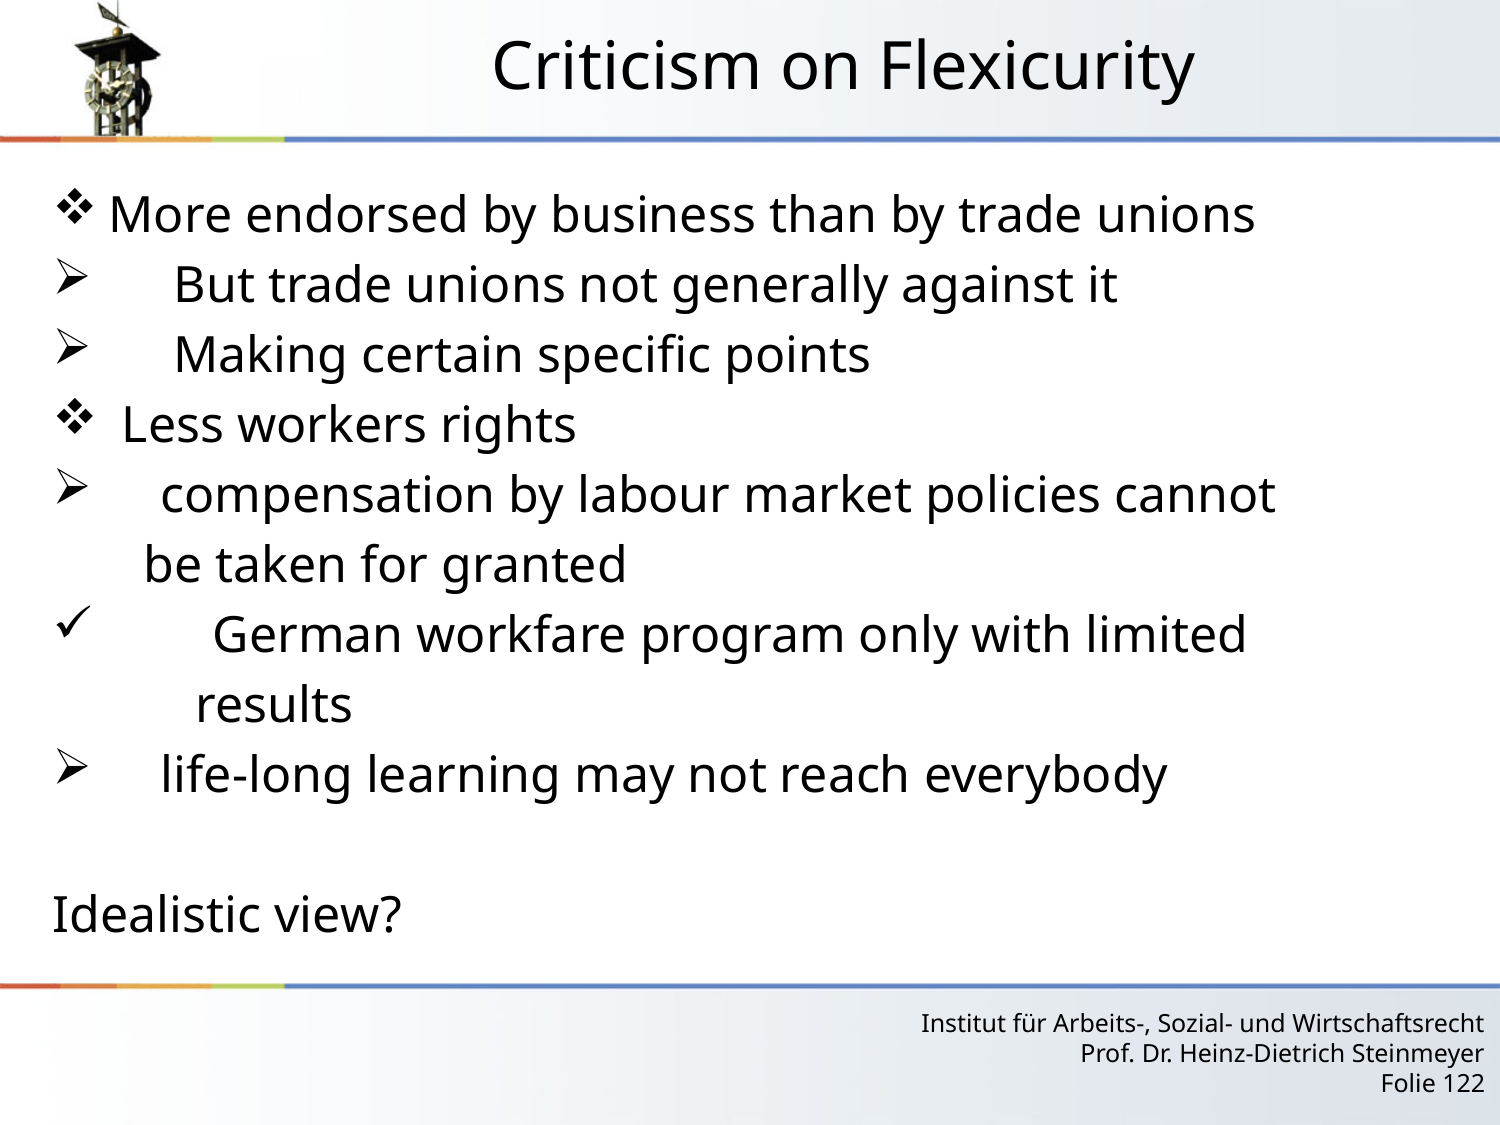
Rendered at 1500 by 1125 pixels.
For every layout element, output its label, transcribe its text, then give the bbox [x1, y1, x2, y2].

picture [0, 974, 1500, 1125]
title Criticism on Flexicurity [212, 0, 1475, 125]
picture [0, 0, 1500, 150]
list More endorsed by business than by trade unions But trade unions not generally against it Making certain specific points Less workers rights compensation by labour market policies cannot be taken for granted German workfare program only with limited results life-long learning may not reach everybody Idealistic view? [37, 174, 1463, 975]
